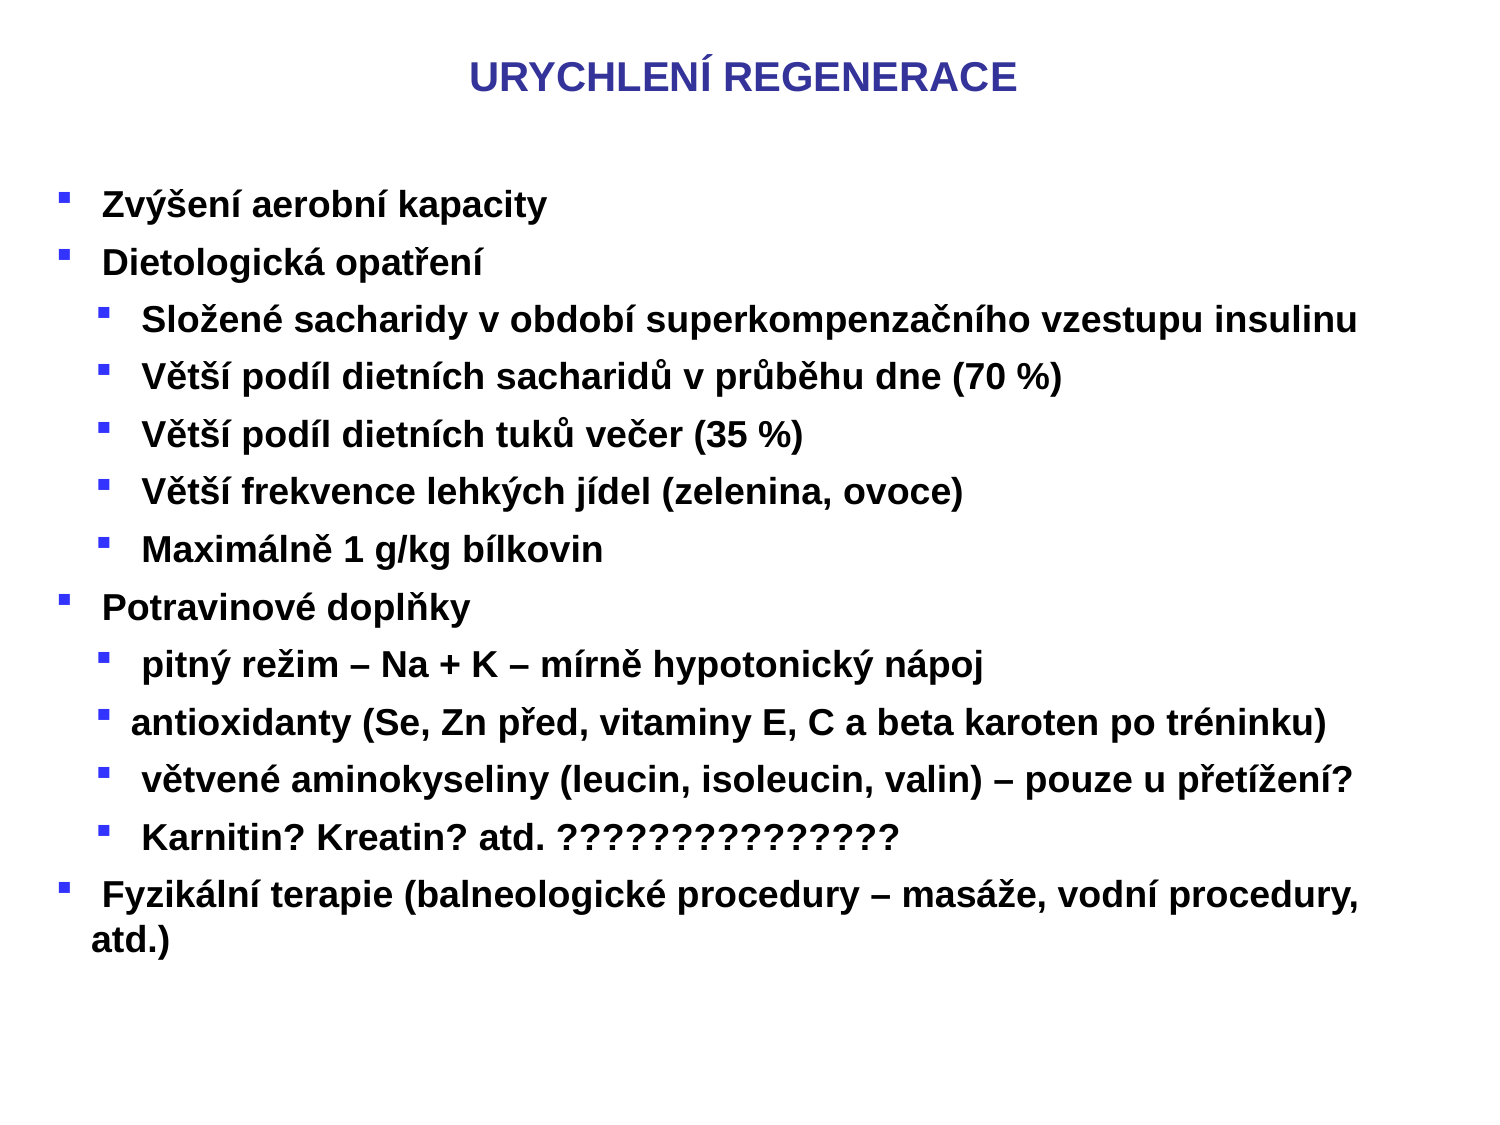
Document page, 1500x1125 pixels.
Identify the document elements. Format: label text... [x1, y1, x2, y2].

text_box URYCHLENÍ REGENERACE [41, 42, 1447, 108]
text_box Zvýšení aerobní kapacity Dietologická opatření Složené sacharidy v období superkompenzačního vzestupu insulinu Větší podíl dietních sacharidů v průběhu dne (70 %) Větší podíl dietních tuků večer (35 %) Větší frekvence lehkých jídel (zelenina, ovoce) Maximálně 1 g/kg bílkovin Potravinové doplňky pitný režim – Na + K – mírně hypotonický nápoj antioxidanty (Se, Zn před, vitaminy E, C a beta karoten po tréninku) větvené aminokyseliny (leucin, isoleucin, valin) – pouze u přetížení? Karnitin? Kreatin? atd. ??????????????? Fyzikální terapie (balneologické procedury – masáže, vodní procedury, atd.) [41, 172, 1447, 968]
